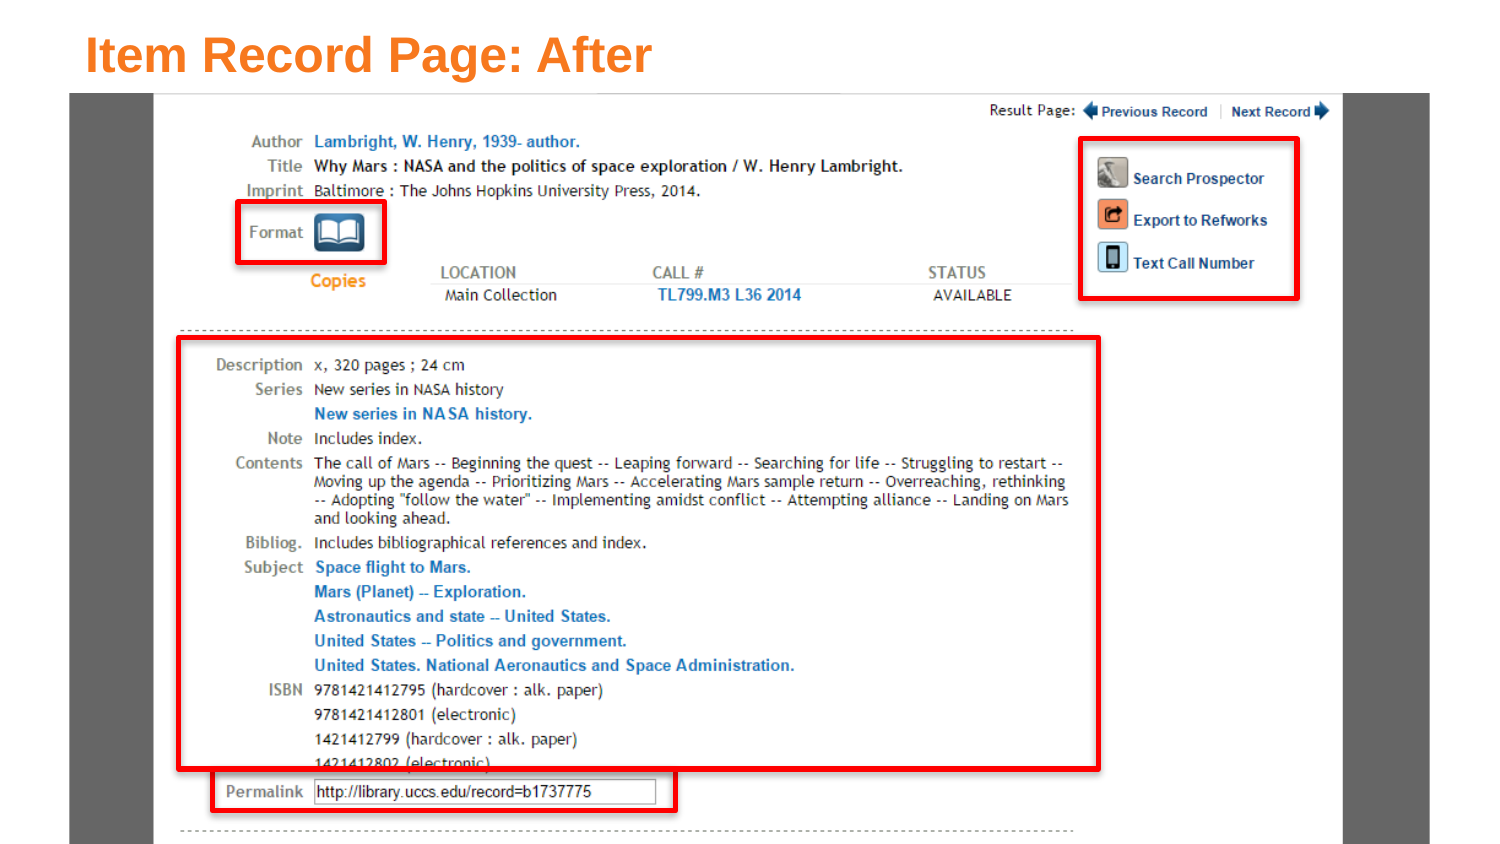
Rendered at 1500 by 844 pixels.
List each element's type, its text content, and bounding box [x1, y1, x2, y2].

title Item Record Page: After [85, 31, 1311, 92]
picture [69, 93, 1430, 844]
